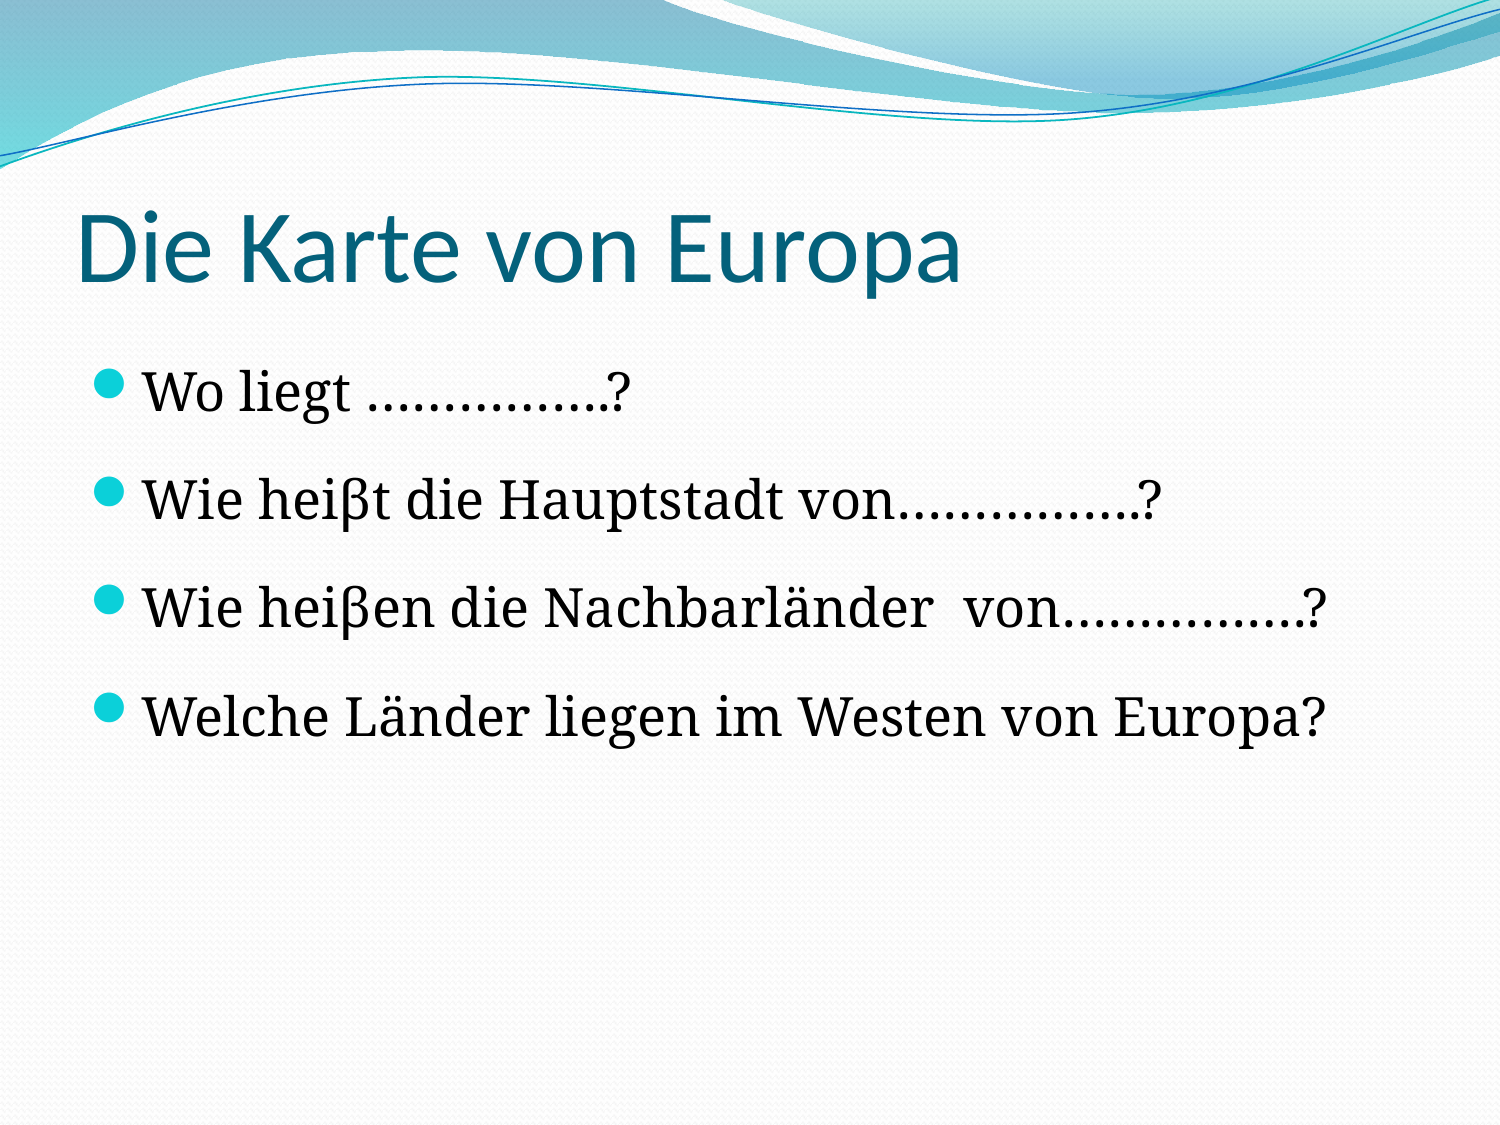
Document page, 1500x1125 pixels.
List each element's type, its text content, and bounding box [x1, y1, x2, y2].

title Die Karte von Europa [75, 115, 1425, 303]
list Wo liegt …………….? Wie heiβt die Hauptstadt von…………….? Wie heiβen die Nachbarländer von…………….? Welche Länder liegen im Westen von Europa? [75, 317, 1425, 1038]
